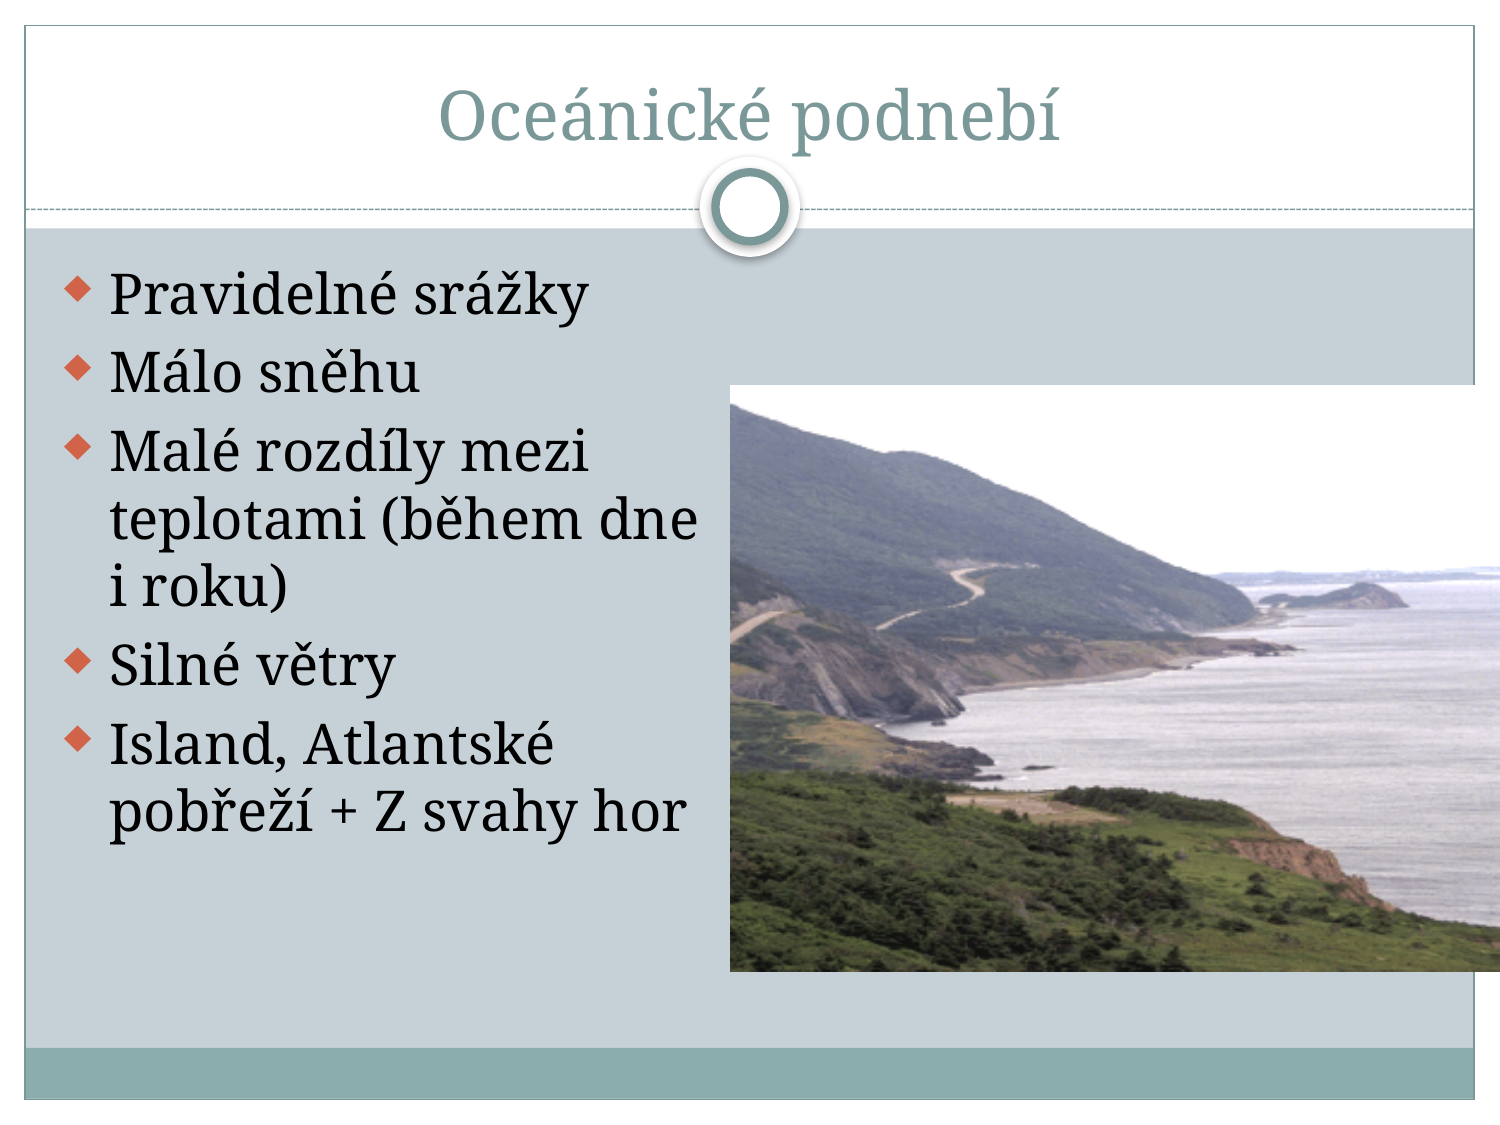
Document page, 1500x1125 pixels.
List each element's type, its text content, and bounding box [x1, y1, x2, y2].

list Pravidelné srážky Málo sněhu Malé rozdíly mezi teplotami (během dne i roku) Silné větry Island, Atlantské pobřeží + Z svahy hor [49, 250, 739, 1001]
title Oceánické podnebí [49, 37, 1450, 162]
picture [729, 385, 1500, 972]
